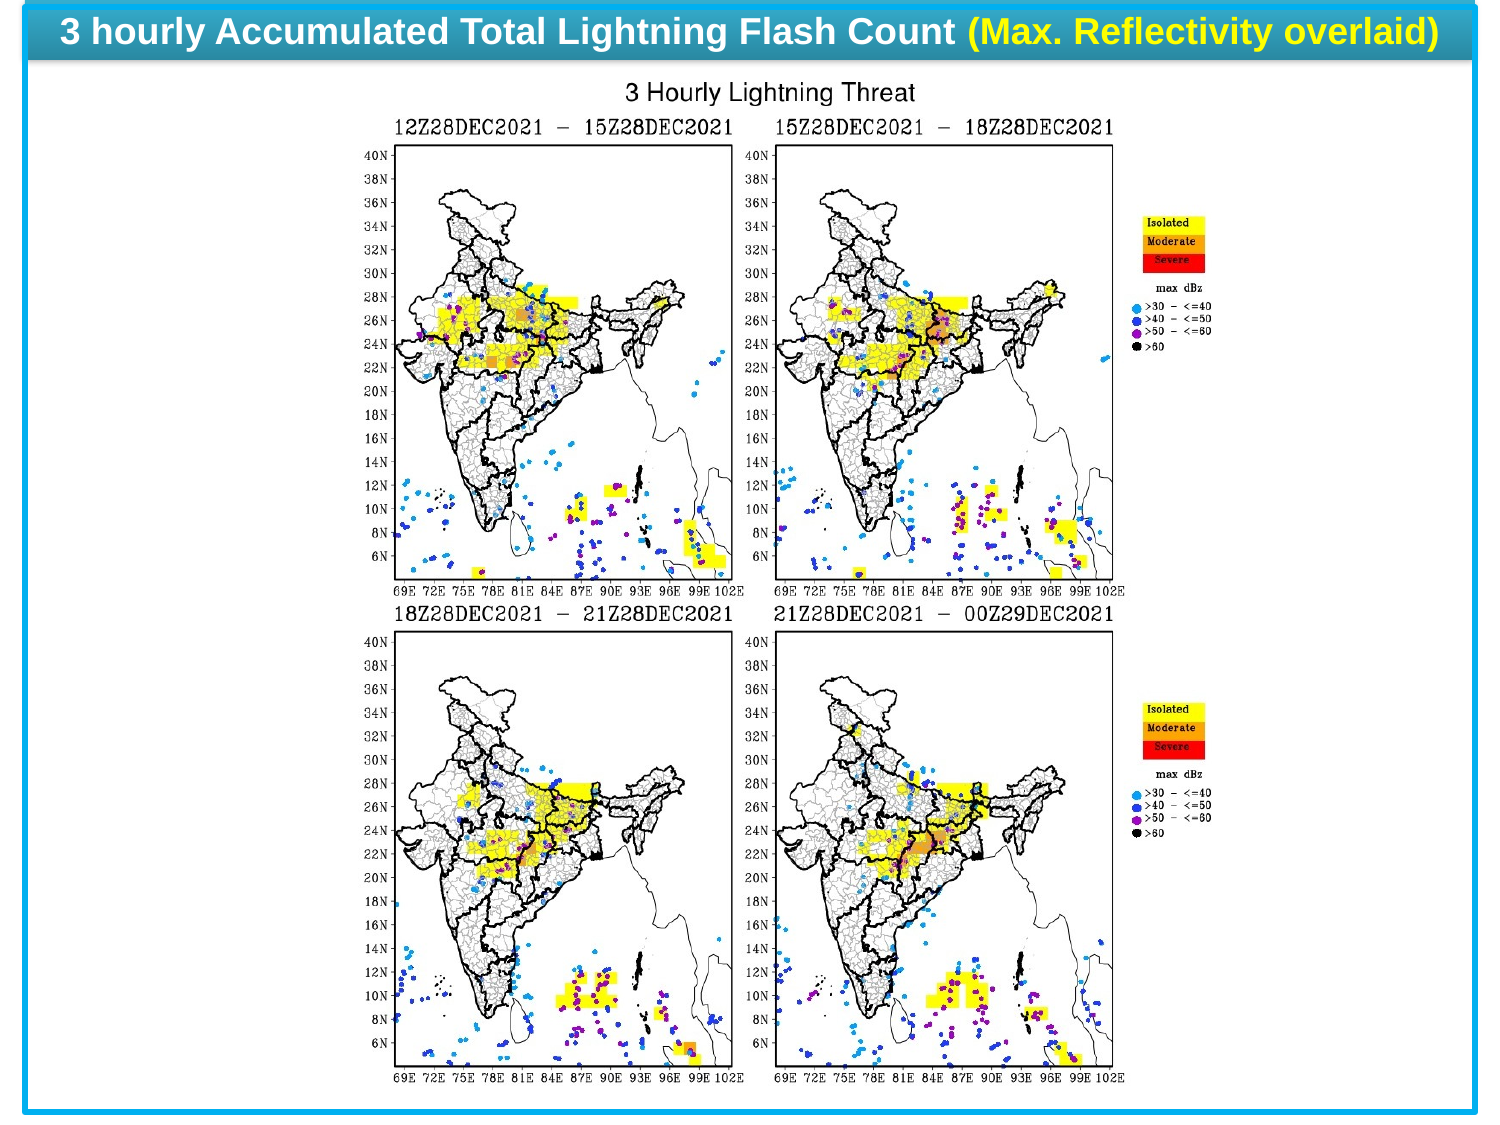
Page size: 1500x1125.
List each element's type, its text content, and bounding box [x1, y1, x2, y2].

text_box [23, 5, 1477, 1114]
picture [358, 82, 1212, 1087]
text_box 3 hourly Accumulated Total Lightning Flash Count (Max. Reflectivity overlaid) [24, 0, 1475, 5]
